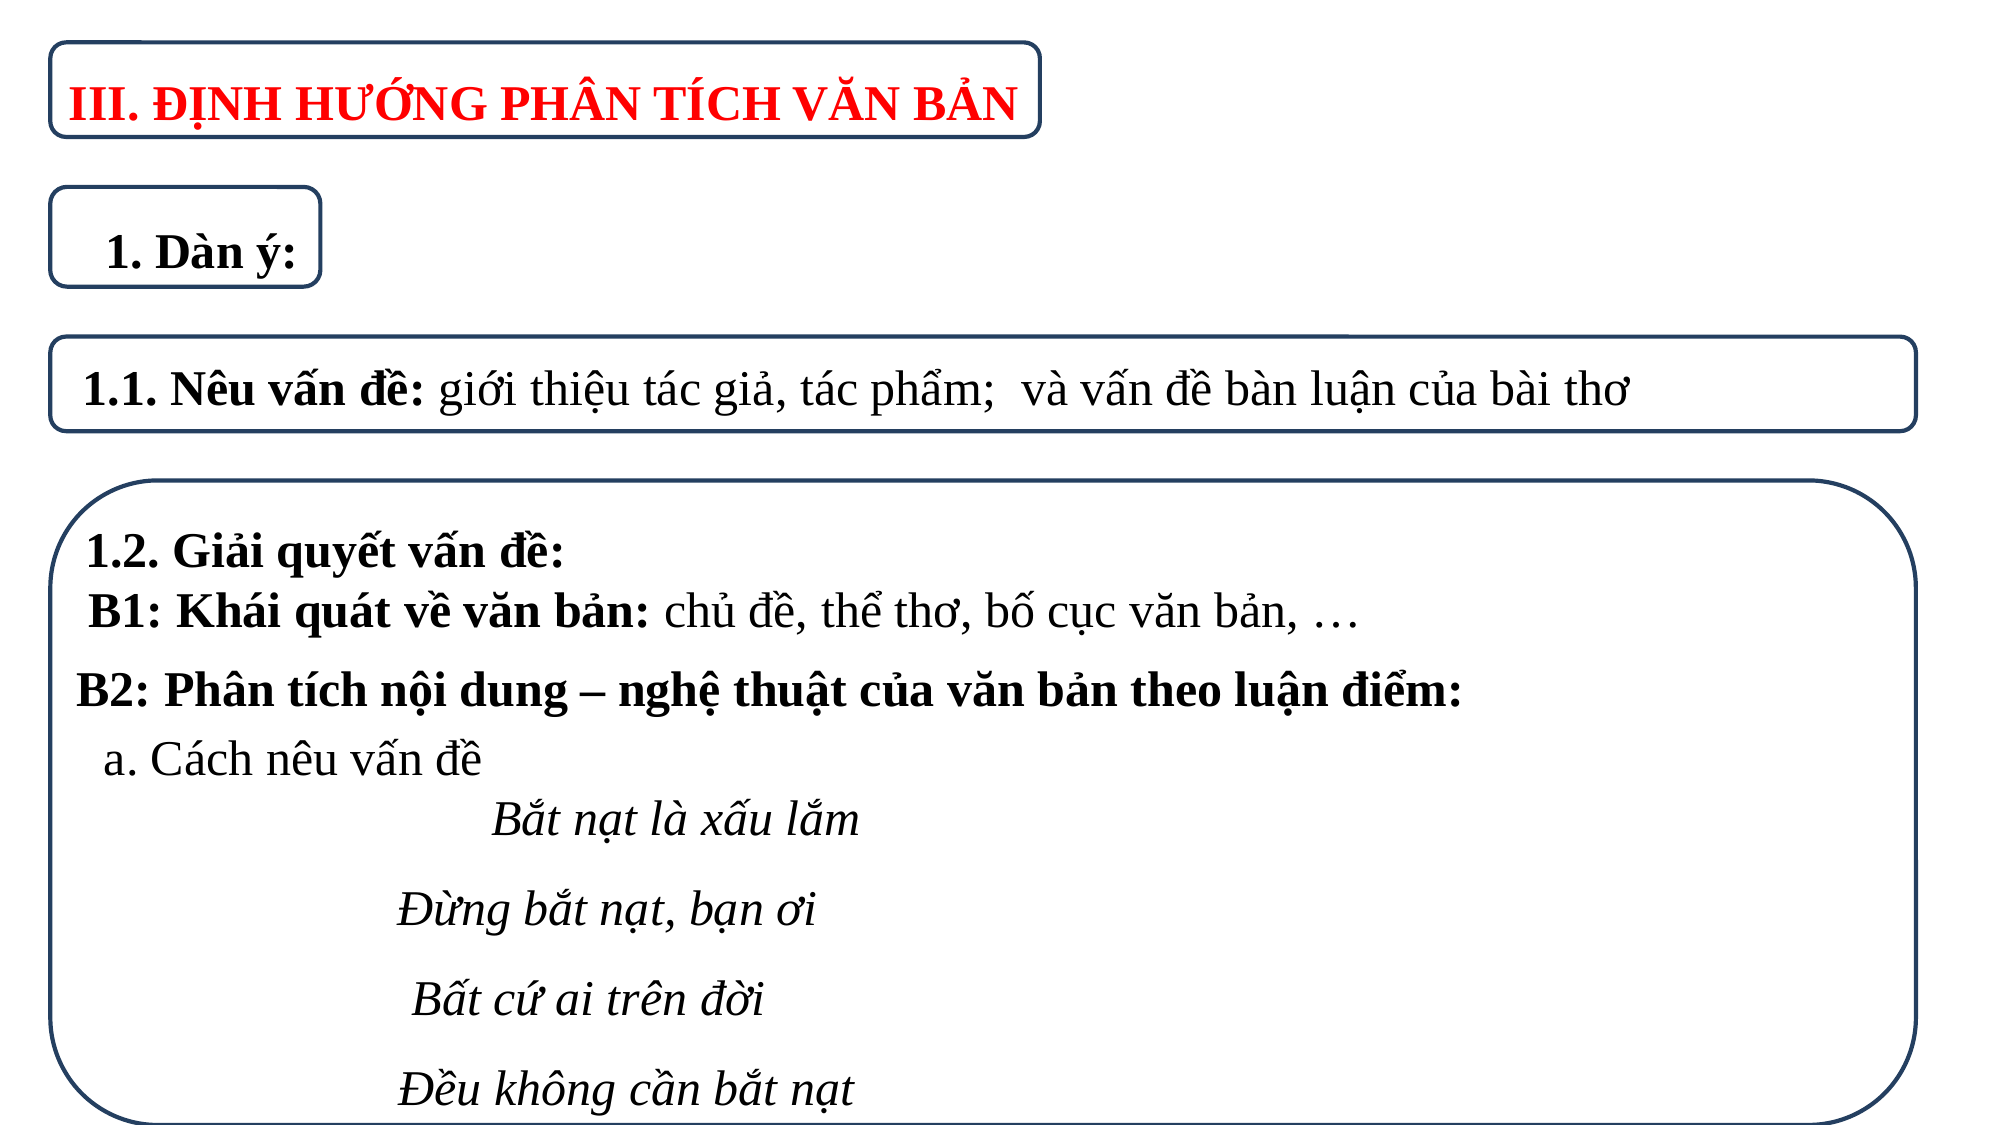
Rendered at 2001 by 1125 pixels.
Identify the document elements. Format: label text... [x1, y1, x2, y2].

text_box 1.2. Giải quyết vấn đề: [70, 500, 582, 585]
text_box 1. Dàn ý: [90, 202, 313, 287]
text_box B1: Khái quát về văn bản: chủ đề, thể thơ, bố cục văn bản, … [74, 570, 1377, 640]
text_box [51, 42, 1040, 134]
text_box B2: Phân tích nội dung – nghệ thuật của văn bản theo luận điểm: [61, 640, 1512, 725]
text_box a. Cách nêu vấn đề Bắt nạt là xấu lắm Đừng bắt nạt, bạn ơi Bất cứ ai trên đời Đều không cần bắt nạt [88, 718, 1089, 1123]
text_box [50, 525, 88, 1100]
text_box [50, 336, 1916, 432]
text_box III. ĐỊNH HƯỚNG PHÂN TÍCH VĂN BẢN [0, 53, 1034, 138]
text_box [50, 186, 321, 287]
text_box [95, 480, 1916, 1125]
text_box 1.1. Nêu vấn đề: giới thiệu tác giả, tác phẩm; và vấn đề bàn luận của bài thơ [68, 347, 1756, 423]
